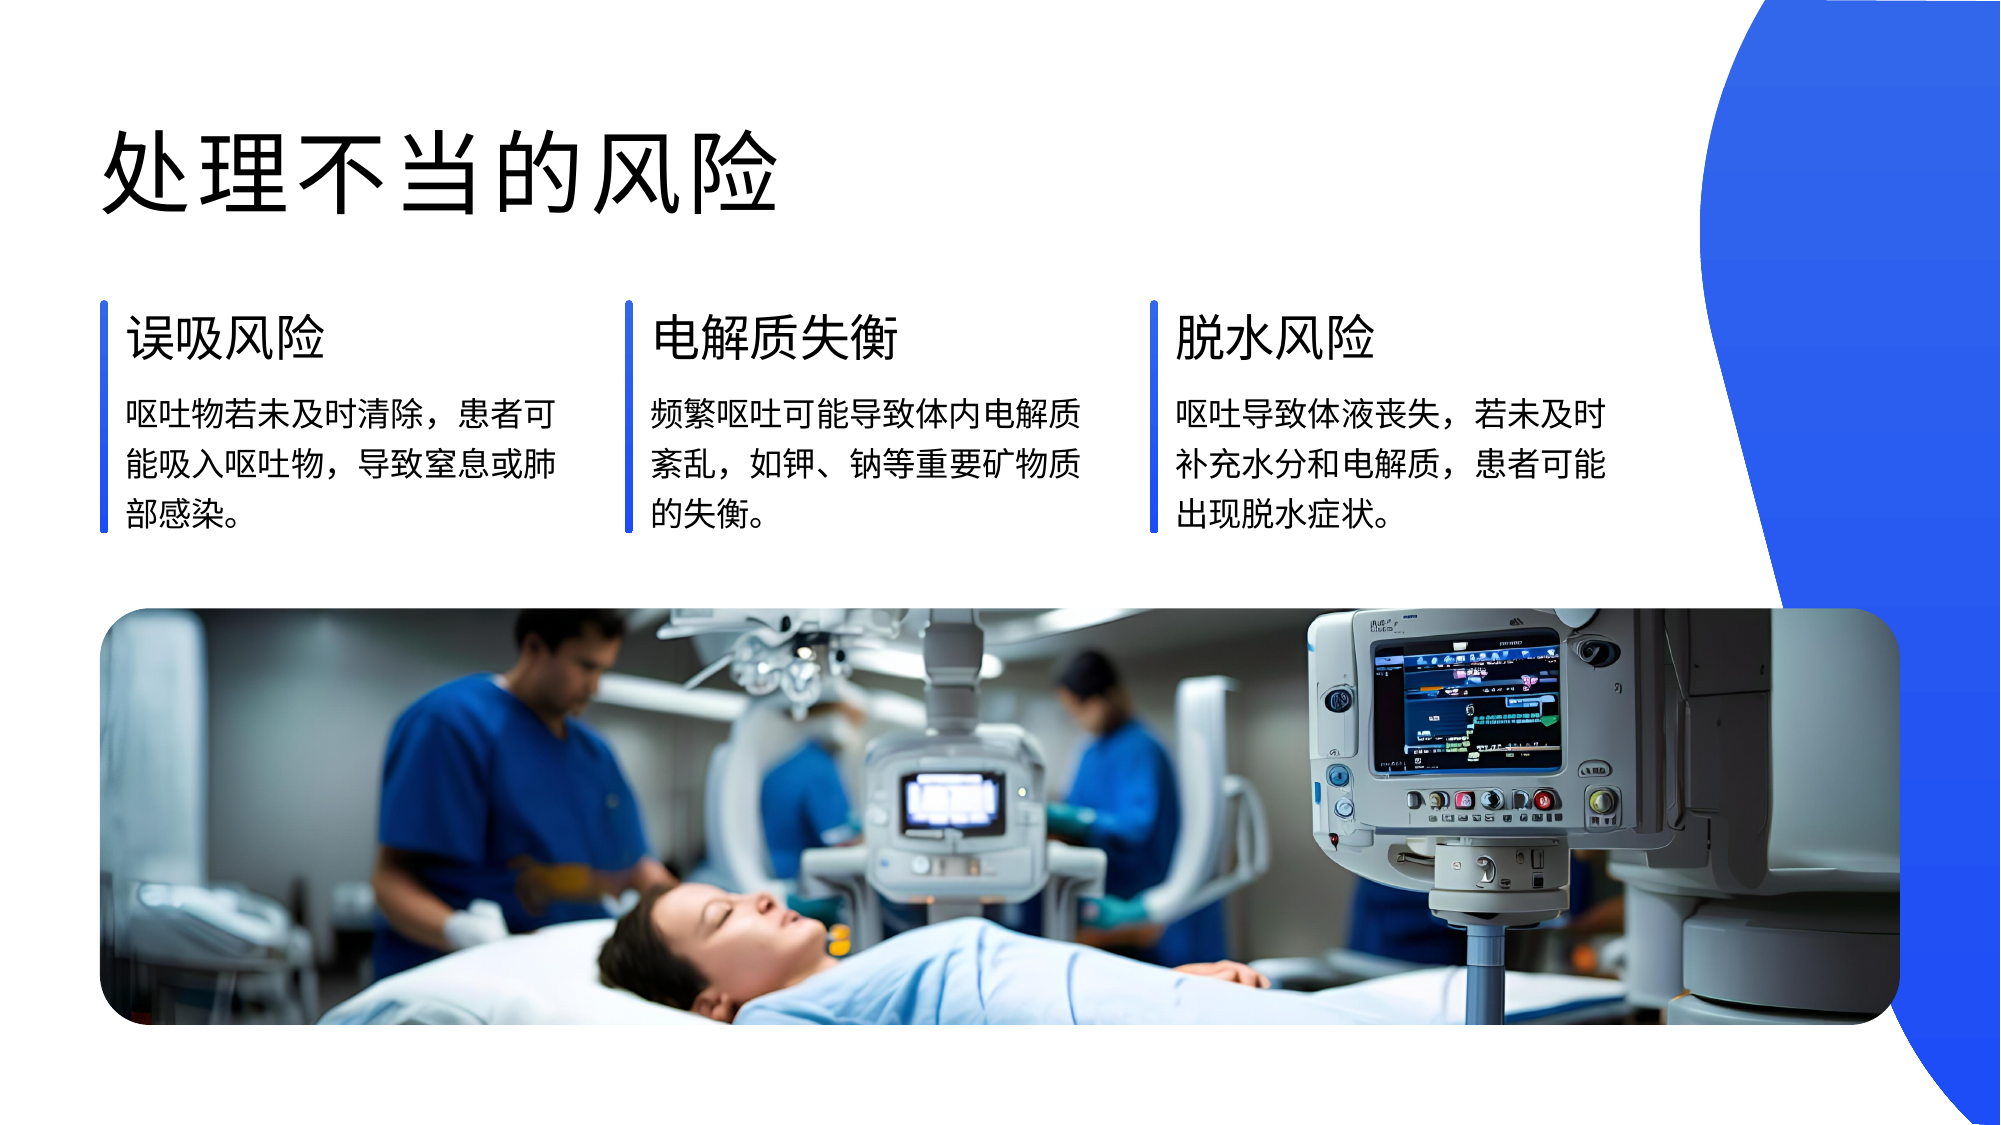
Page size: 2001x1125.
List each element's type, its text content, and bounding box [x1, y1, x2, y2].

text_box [99, 299, 1613, 534]
title 处理不当的风险 [99, 99, 1623, 225]
text_box [1698, 0, 2000, 1125]
picture [99, 607, 1901, 1026]
